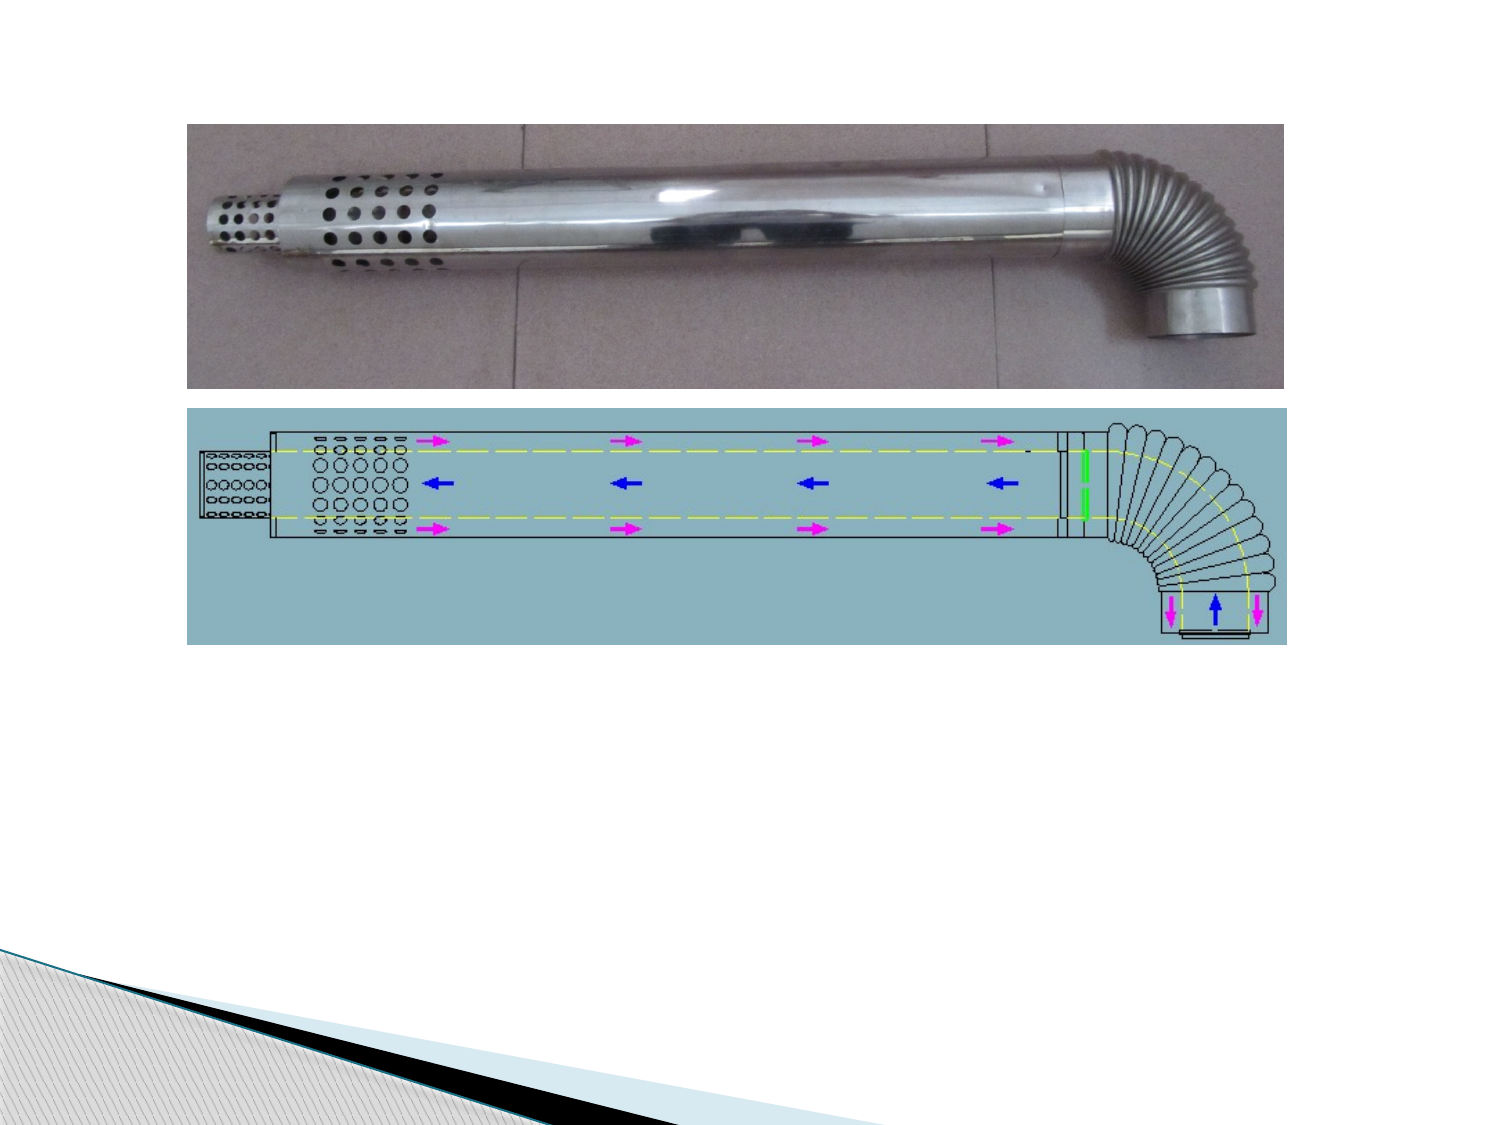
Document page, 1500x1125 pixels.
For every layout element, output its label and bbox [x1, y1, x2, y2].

picture [187, 124, 1284, 389]
picture [187, 408, 1287, 645]
